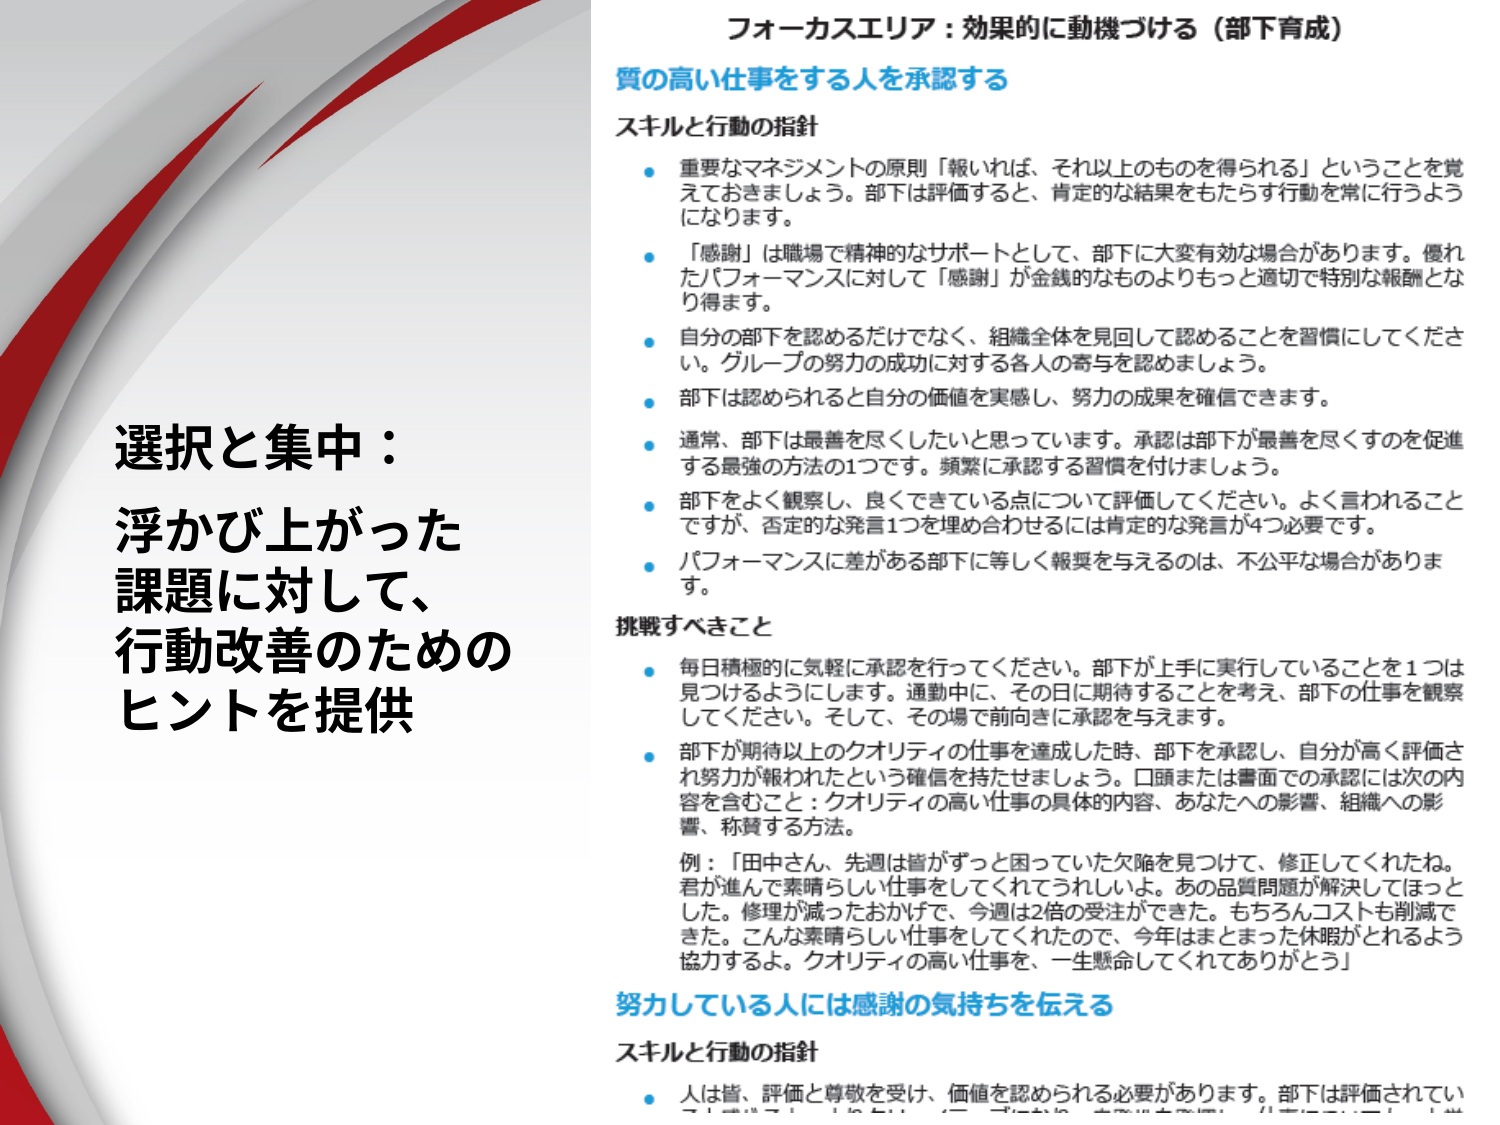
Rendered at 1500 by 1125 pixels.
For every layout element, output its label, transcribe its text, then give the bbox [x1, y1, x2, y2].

text_box 選択と集中： 浮かび上がった 課題に対して、 行動改善のための ヒントを提供 [99, 409, 563, 807]
picture [0, 0, 1500, 1125]
